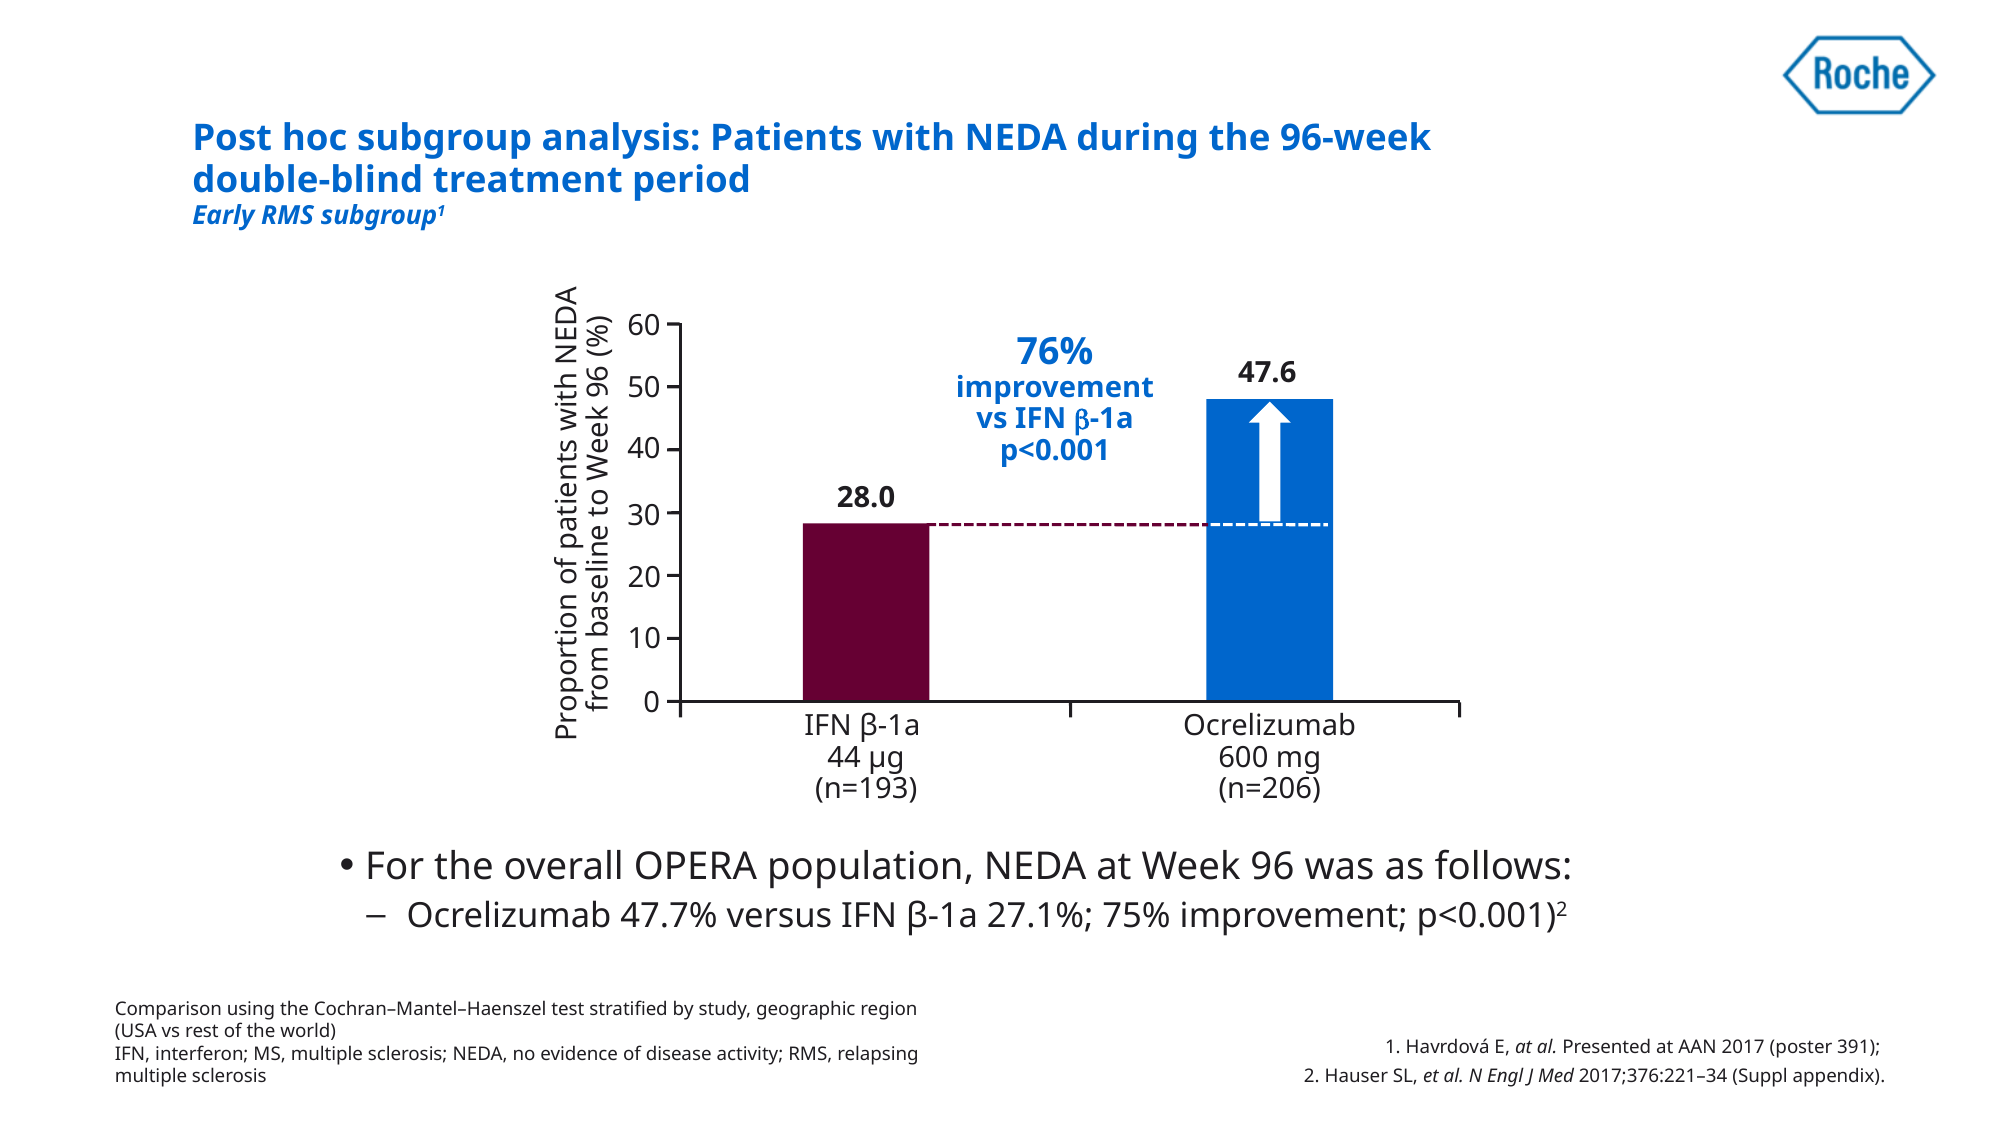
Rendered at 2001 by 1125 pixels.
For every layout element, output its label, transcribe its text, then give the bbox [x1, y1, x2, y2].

title Post hoc subgroup analysis: Patients with NEDA during the 96-week double-blind treatment period Early RMS subgroup1 [177, 108, 1554, 239]
list For the overall OPERA population, NEDA at Week 96 was as follows: Ocrelizumab 47.7% versus IFN β-1a 27.1%; 75% improvement; p<0.001)2 [324, 833, 1675, 1018]
list Comparison using the Cochran–Mantel–Haenszel test stratified by study, geographic region (USA vs rest of the world) IFN, interferon; MS, multiple sclerosis; NEDA, no evidence of disease activity; RMS, relapsing multiple sclerosis [99, 1037, 976, 1094]
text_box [543, 294, 1461, 815]
picture [1614, 0, 2000, 269]
list 1. Havrdová E, at al. Presented at AAN 2017 (poster 391); 2. Hauser SL, et al. N Engl J Med 2017;376:221–34 (Suppl appendix). [1026, 1037, 1900, 1094]
